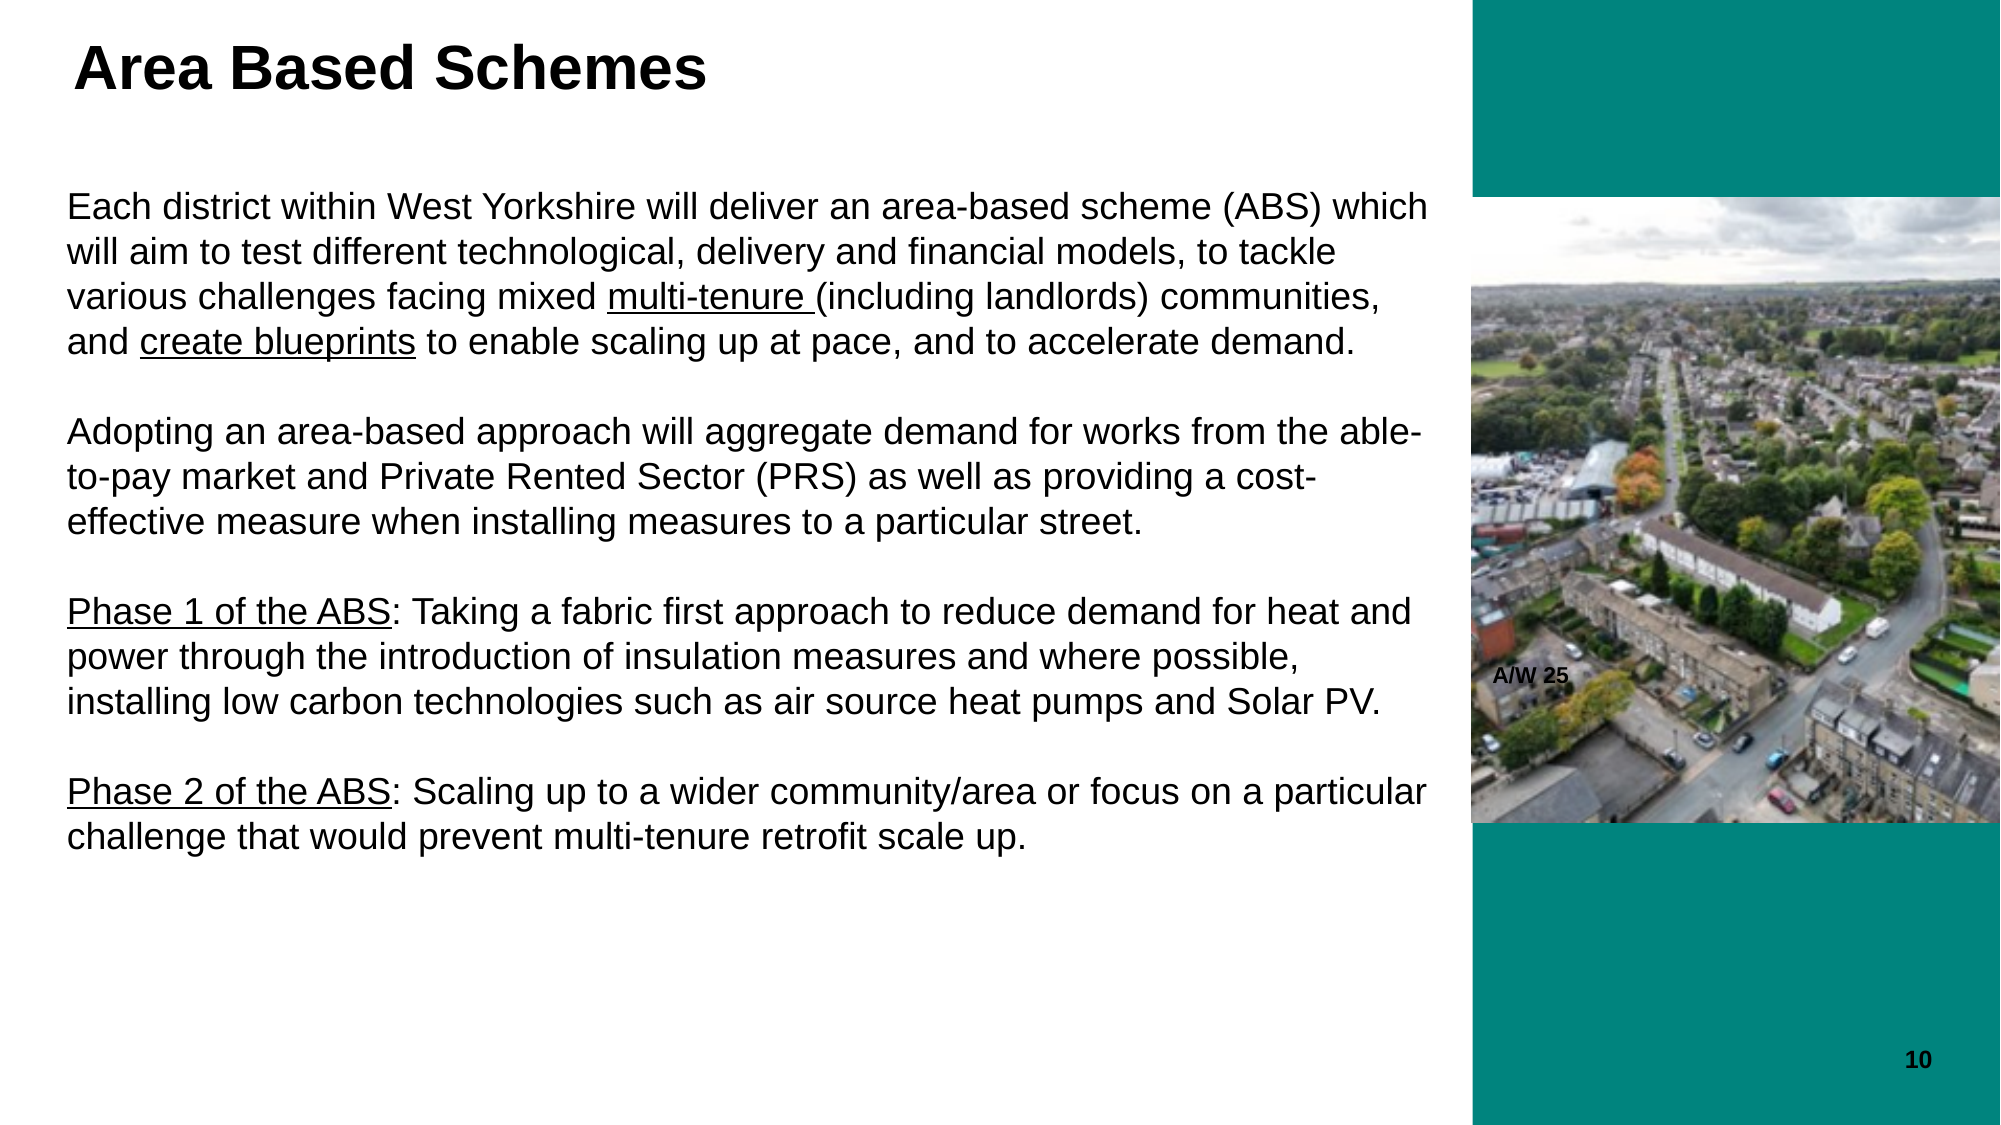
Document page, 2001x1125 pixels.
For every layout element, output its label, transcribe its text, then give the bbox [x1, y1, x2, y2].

text_box Each district within West Yorkshire will deliver an area-based scheme (ABS) which will aim to test different technological, delivery and financial models, to tackle various challenges facing mixed multi-tenure (including landlords) communities, and create blueprints to enable scaling up at pace, and to accelerate demand. Adopting an area-based approach will aggregate demand for works from the able-to-pay market and Private Rented Sector (PRS) as well as providing a cost-effective measure when installing measures to a particular street. Phase 1 of the ABS: Taking a fabric first approach to reduce demand for heat and power through the introduction of insulation measures and where possible, installing low carbon technologies such as air source heat pumps and Solar PV. Phase 2 of the ABS: Scaling up to a wider community/area or focus on a particular challenge that would prevent multi-tenure retrofit scale up. [51, 174, 1450, 910]
picture [1471, 197, 2000, 823]
text_box Area Based Schemes [73, 35, 1874, 157]
